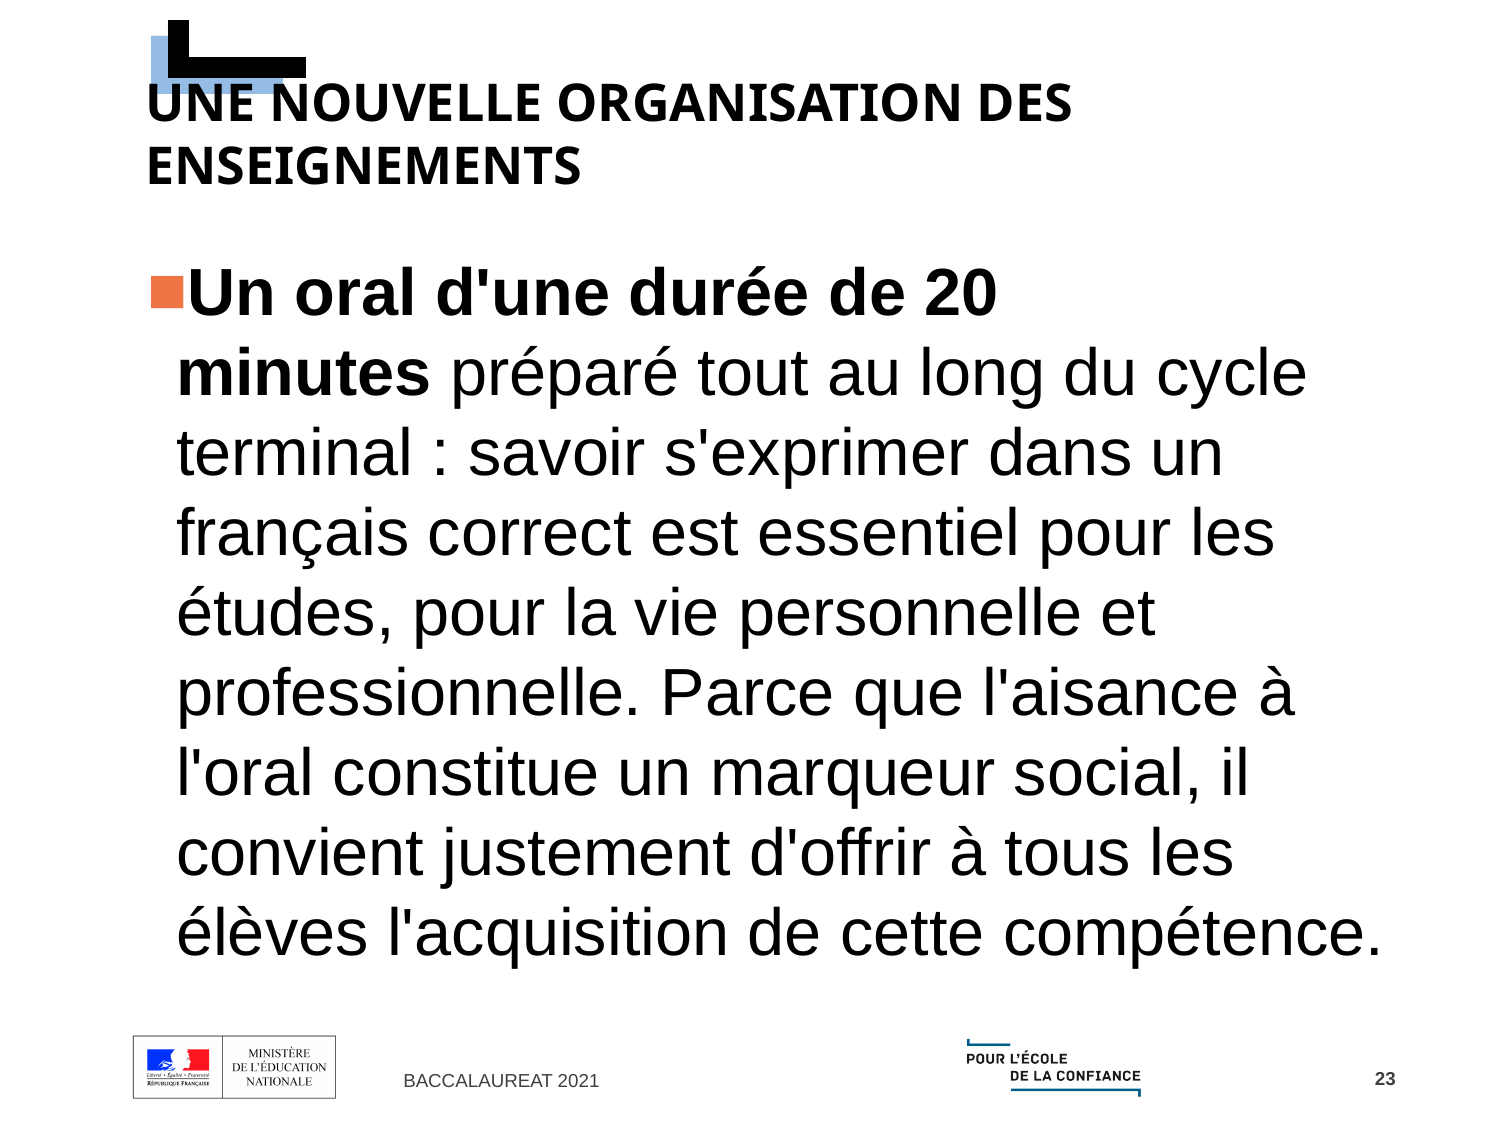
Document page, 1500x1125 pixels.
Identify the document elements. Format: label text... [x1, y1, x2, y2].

slide_number 23 [1337, 1048, 1411, 1109]
picture [132, 1035, 336, 1099]
title Une nouvelle organisation des enseignements [130, 58, 1424, 269]
picture [953, 1025, 1154, 1109]
list Un oral d'une durée de 20 minutes préparé tout au long du cycle terminal : savoir s'exprimer dans un français correct est essentiel pour les études, pour la vie personnelle et professionnelle. Parce que l'aisance à l'oral constitue un marqueur social, il convient justement d'offrir à tous les élèves l'acquisition de cette compétence. [131, 241, 1426, 996]
picture [151, 20, 306, 58]
